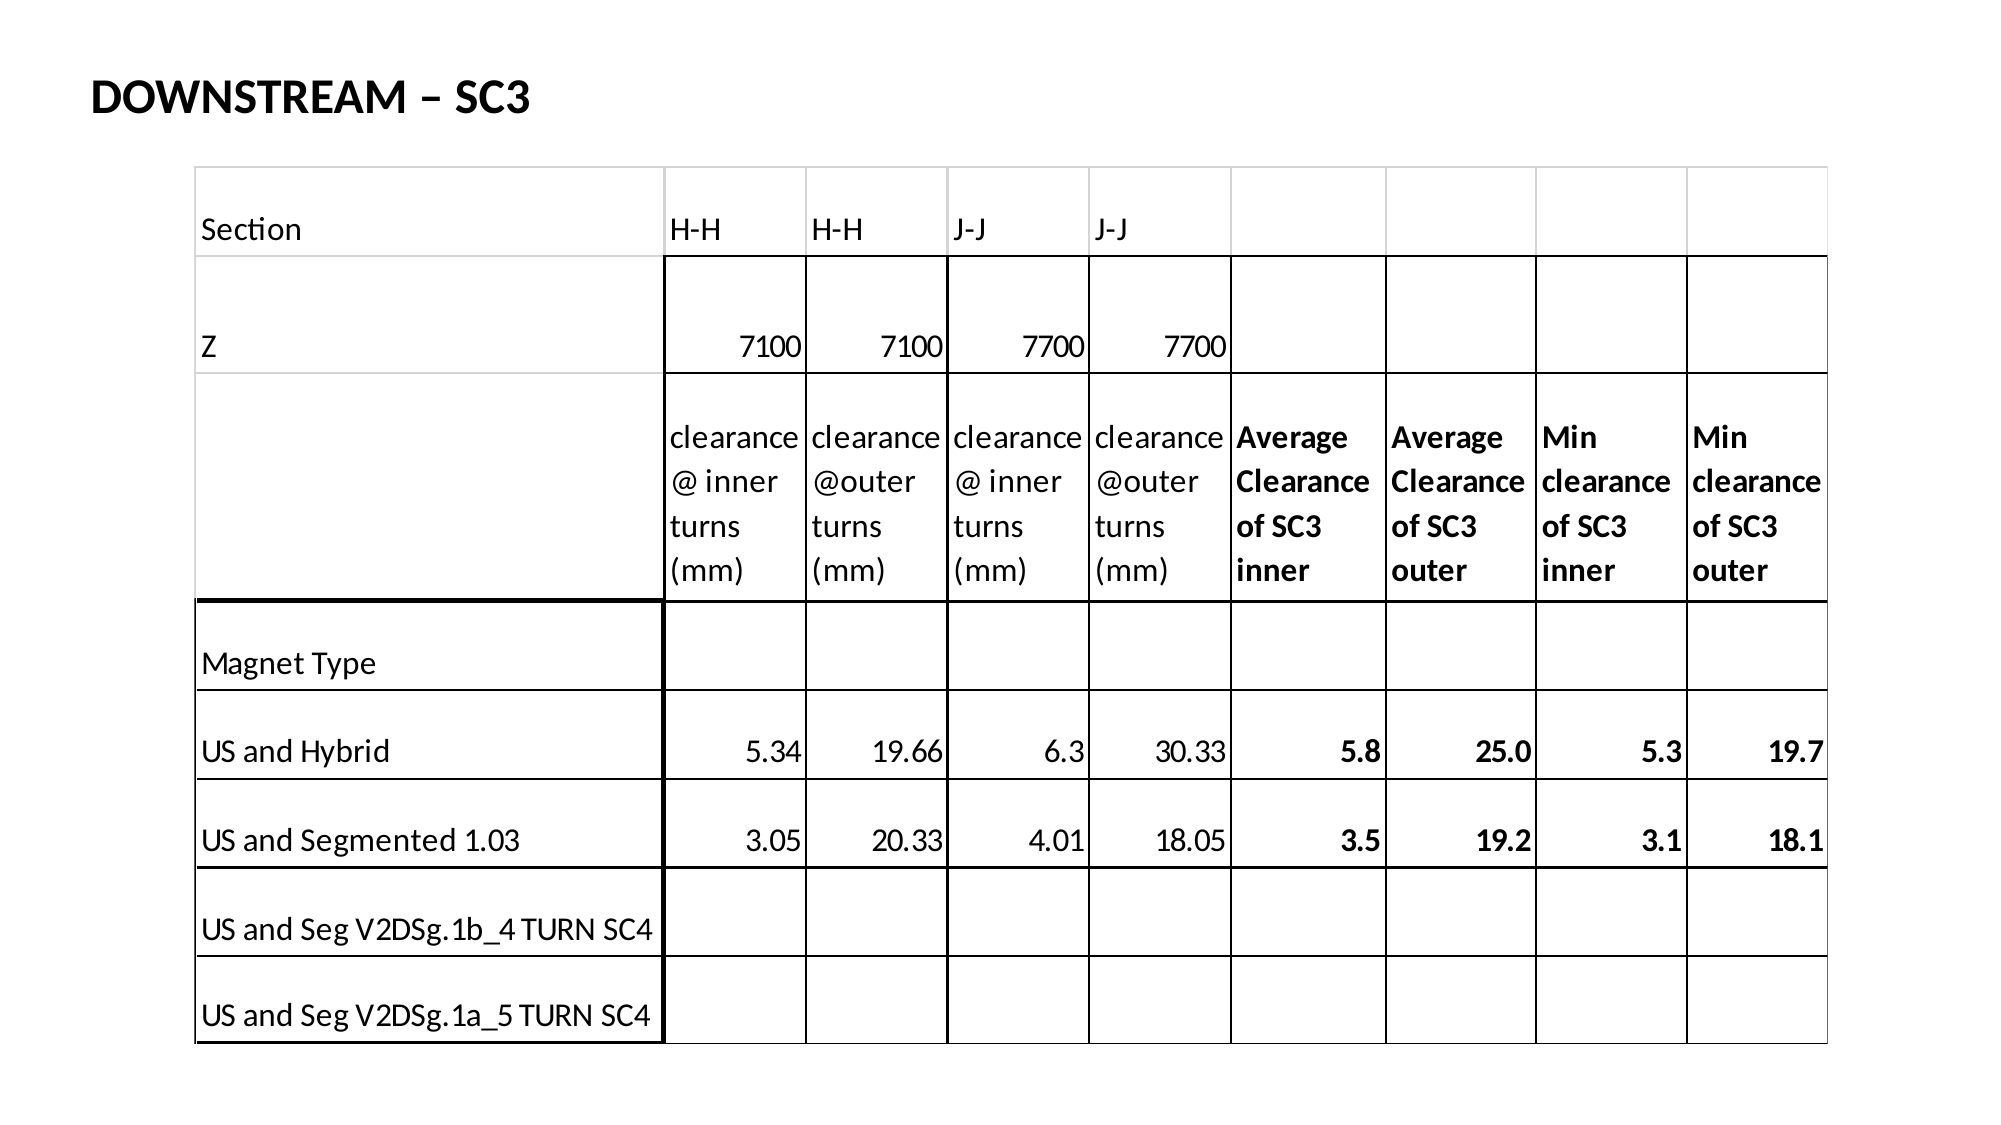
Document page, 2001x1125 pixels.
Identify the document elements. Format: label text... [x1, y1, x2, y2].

picture [194, 166, 1830, 1046]
text_box DOWNSTREAM – SC3 [75, 56, 546, 132]
